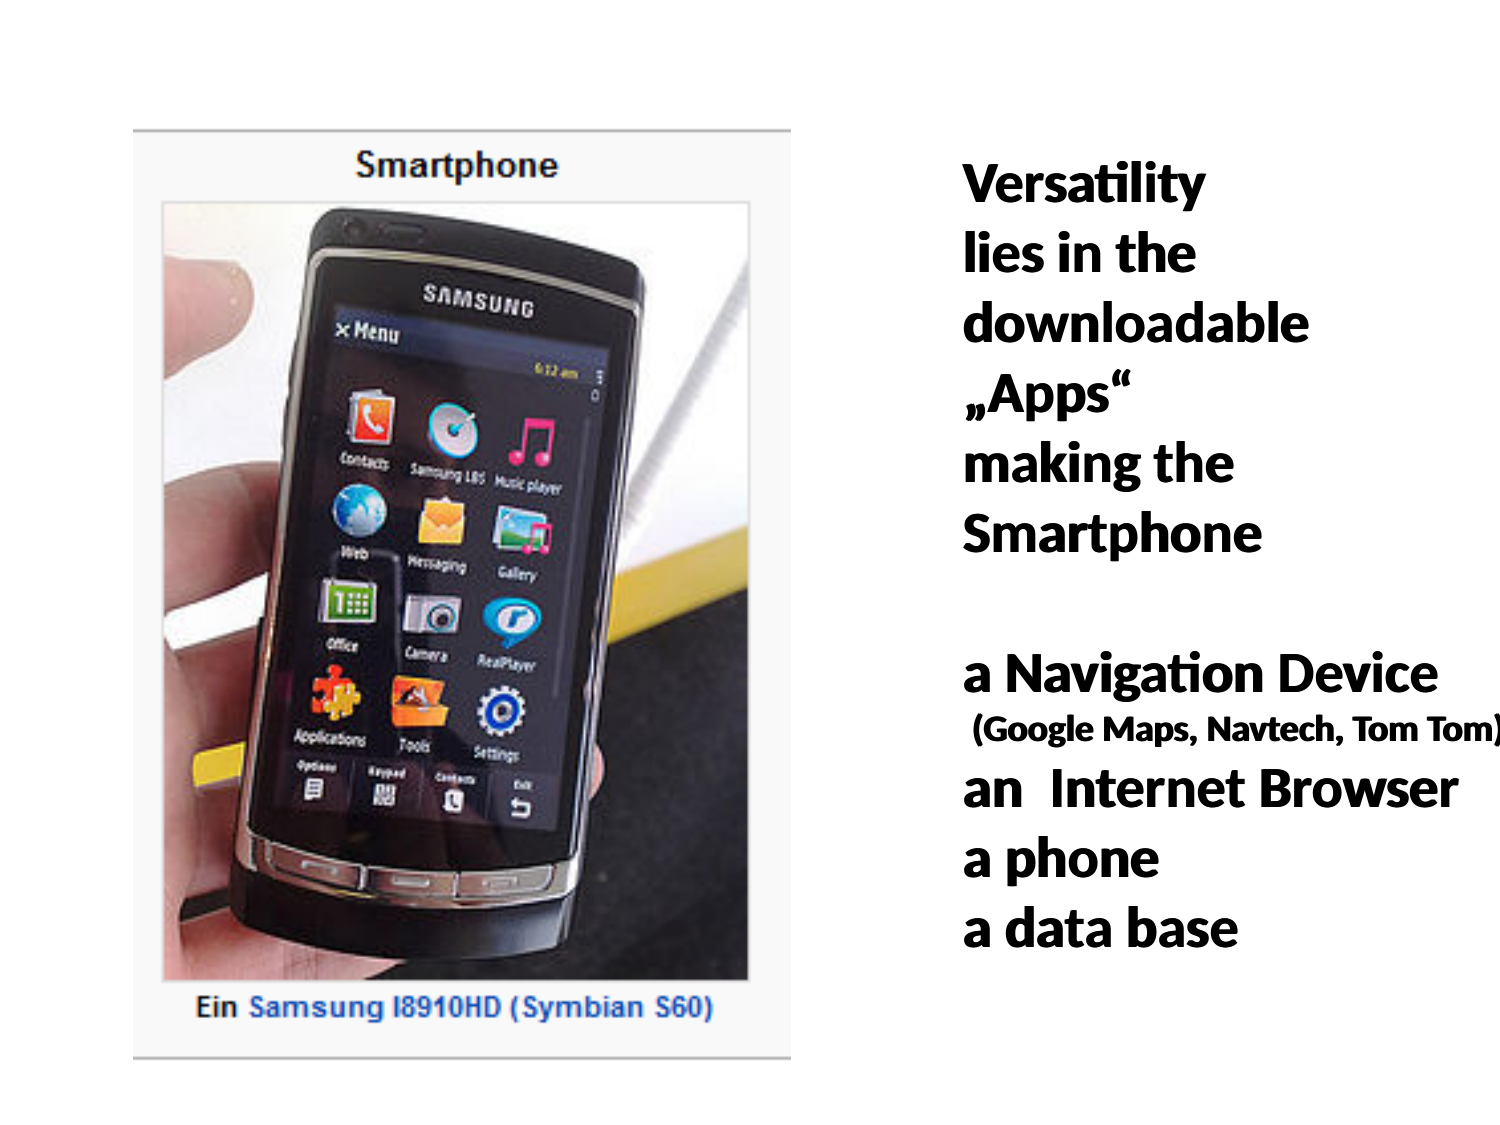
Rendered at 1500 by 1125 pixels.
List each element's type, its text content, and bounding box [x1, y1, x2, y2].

picture [133, 125, 791, 1071]
text_box Versatility lies in the downloadable „Apps“ making the Smartphone a Navigation Device (Google Maps, Navtech, Tom Tom) an Internet Browser a phone a data base [947, 137, 1500, 967]
